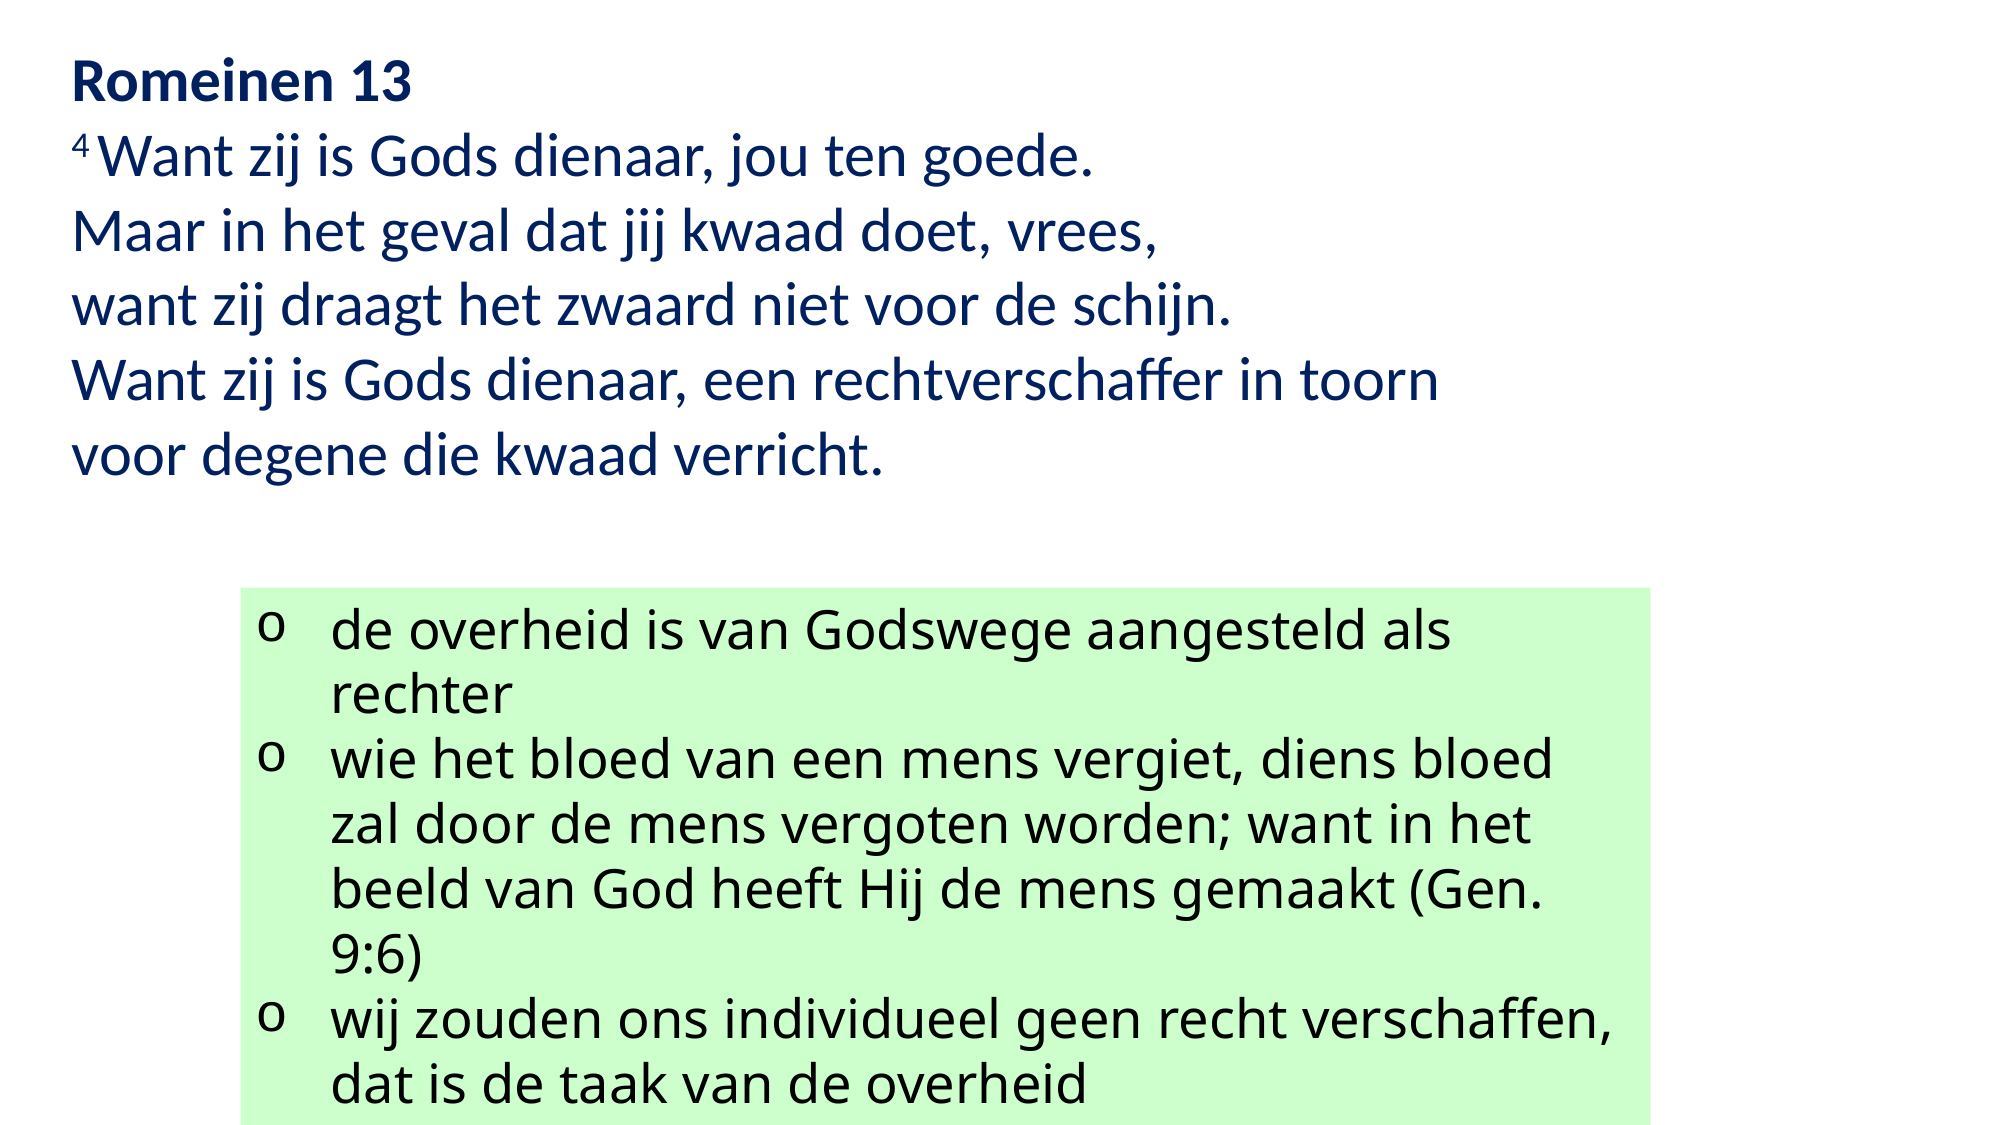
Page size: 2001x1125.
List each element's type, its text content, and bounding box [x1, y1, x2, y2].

text_box Romeinen 13 4 Want zij is Gods dienaar, jou ten goede. Maar in het geval dat jij kwaad doet, vrees, want zij draagt het zwaard niet voor de schijn. Want zij is Gods dienaar, een rechtverschaffer in toorn voor degene die kwaad verricht. [56, 31, 1986, 496]
text_box de overheid is van Godswege aangesteld als rechter wie het bloed van een mens vergiet, diens bloed zal door de mens vergoten worden; want in het beeld van God heeft Hij de mens gemaakt (Gen. 9:6) wij zouden ons individueel geen recht verschaffen, dat is de taak van de overheid en doen zij dat niet? Dan zal Hij dat rechtzetten [240, 587, 1651, 1125]
